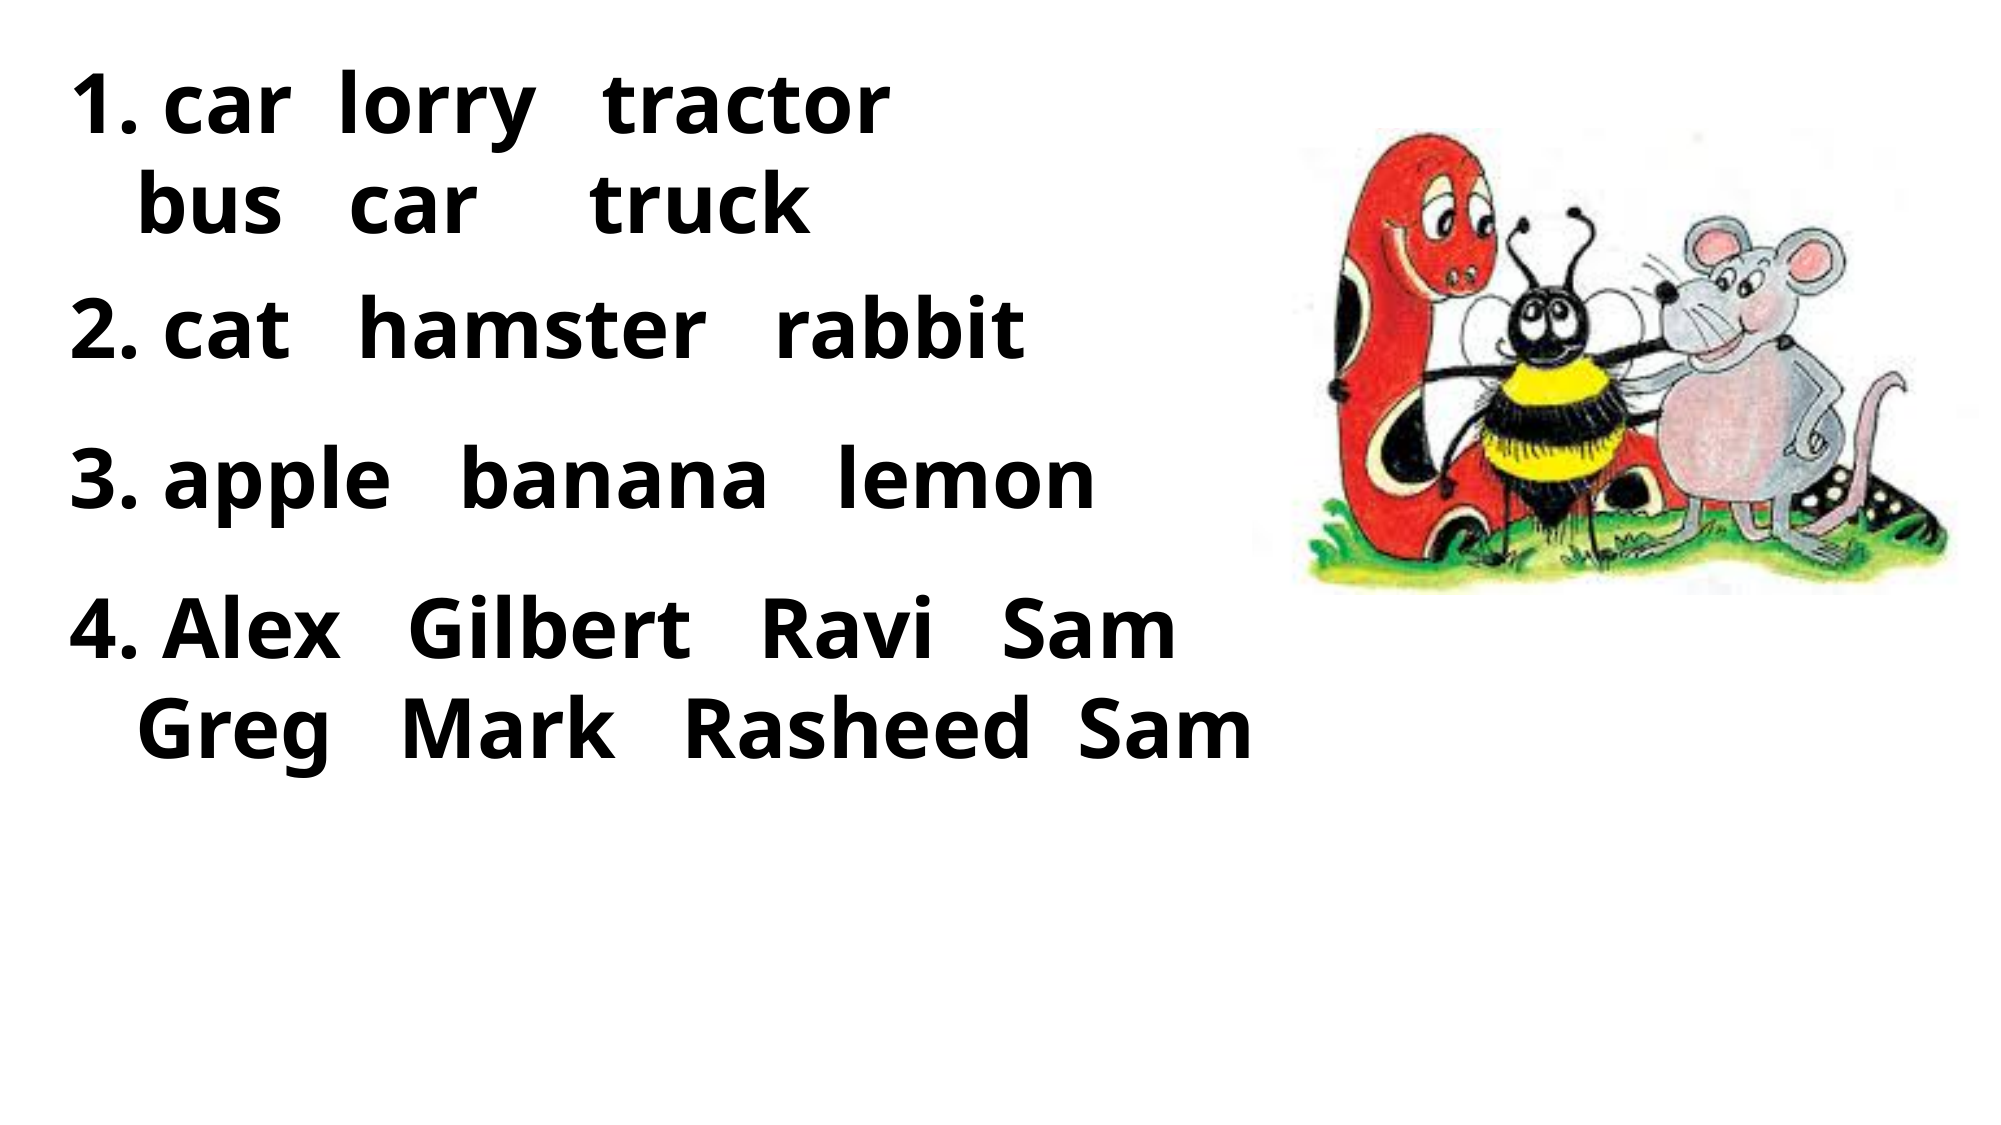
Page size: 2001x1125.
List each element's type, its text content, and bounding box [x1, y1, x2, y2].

text_box car lorry tractor bus car truck 2. cat hamster rabbit 3. apple banana lemon 4. Alex Gilbert Ravi Sam Greg Mark Rasheed Sam [54, 42, 1945, 783]
picture [1252, 128, 1979, 595]
